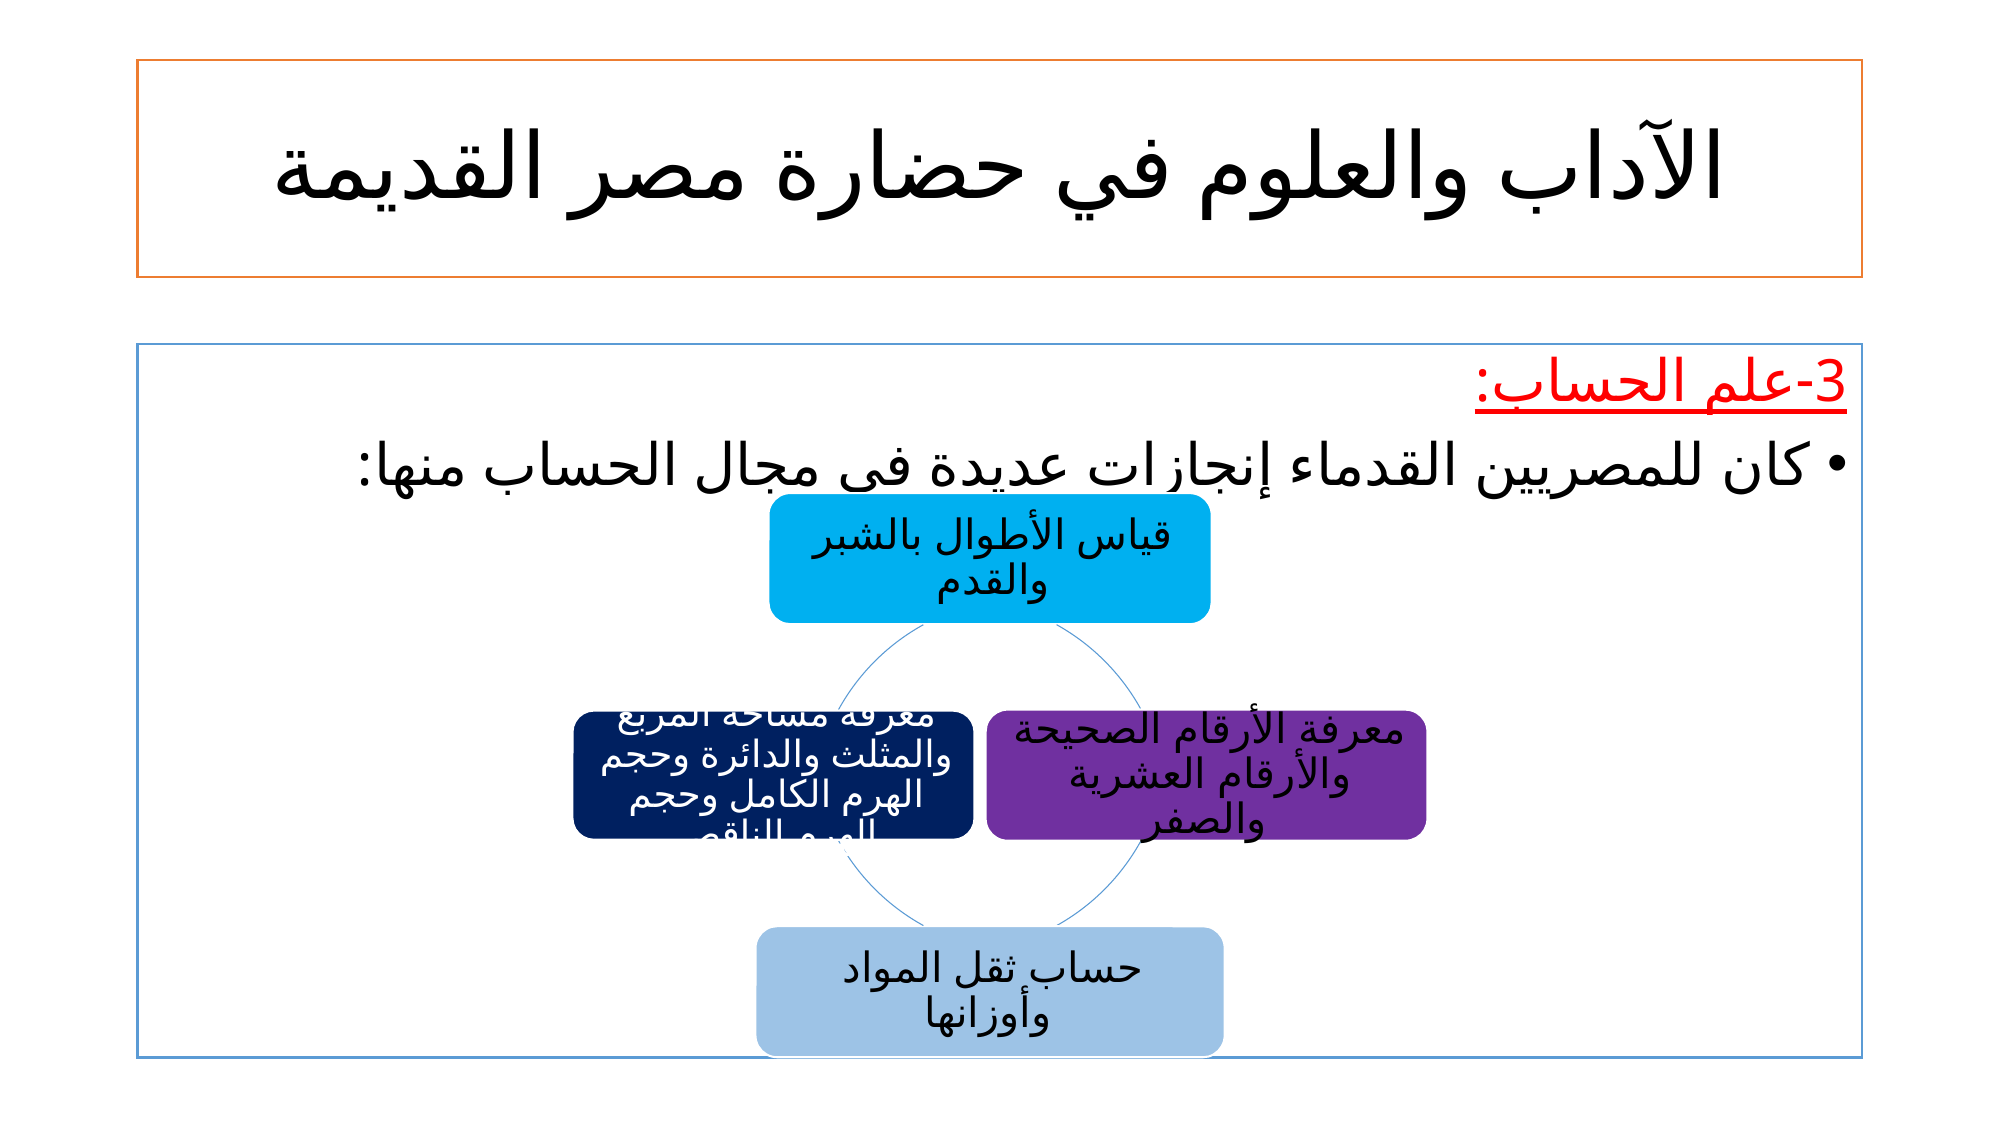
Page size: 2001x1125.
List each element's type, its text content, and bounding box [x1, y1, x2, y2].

list 3-علم الحساب: كان للمصريين القدماء إنجازات عديدة في مجال الحساب منها: [136, 343, 1863, 1059]
title الآداب والعلوم في حضارة مصر القديمة [136, 59, 1863, 278]
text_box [454, 492, 1546, 1058]
